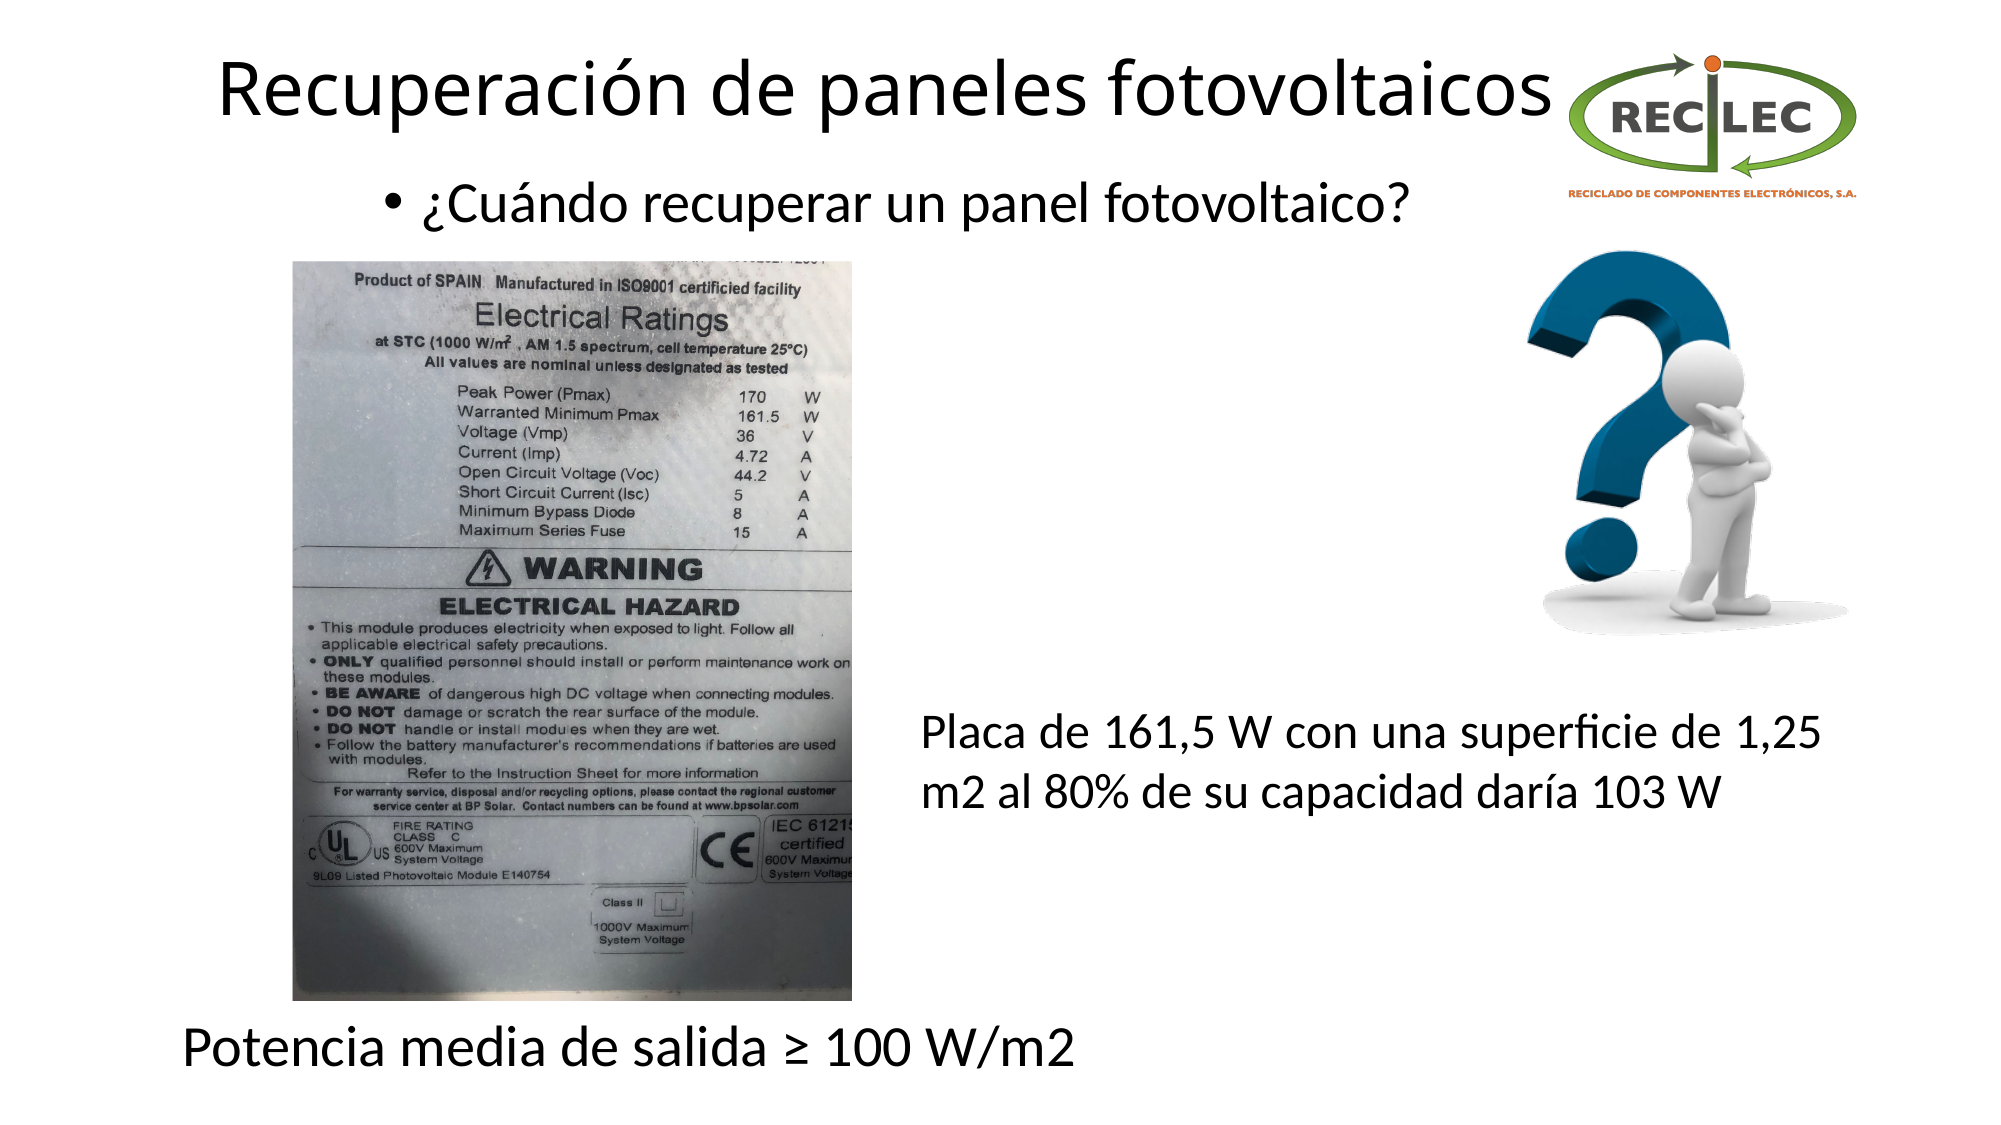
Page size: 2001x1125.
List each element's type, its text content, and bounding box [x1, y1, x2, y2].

picture [1512, 34, 1899, 222]
picture [1509, 231, 1852, 649]
text_box Placa de 161,5 W con una superficie de 1,25 m2 al 80% de su capacidad daría 103 W [942, 691, 1838, 827]
text_box Potencia media de salida ≥ 100 W/m2 [92, 1000, 1278, 1125]
title Recuperación de paneles fotovoltaicos [201, 18, 1611, 165]
list ¿Cuándo recuperar un panel fotovoltaico? [368, 164, 1494, 278]
picture [202, 262, 942, 1000]
